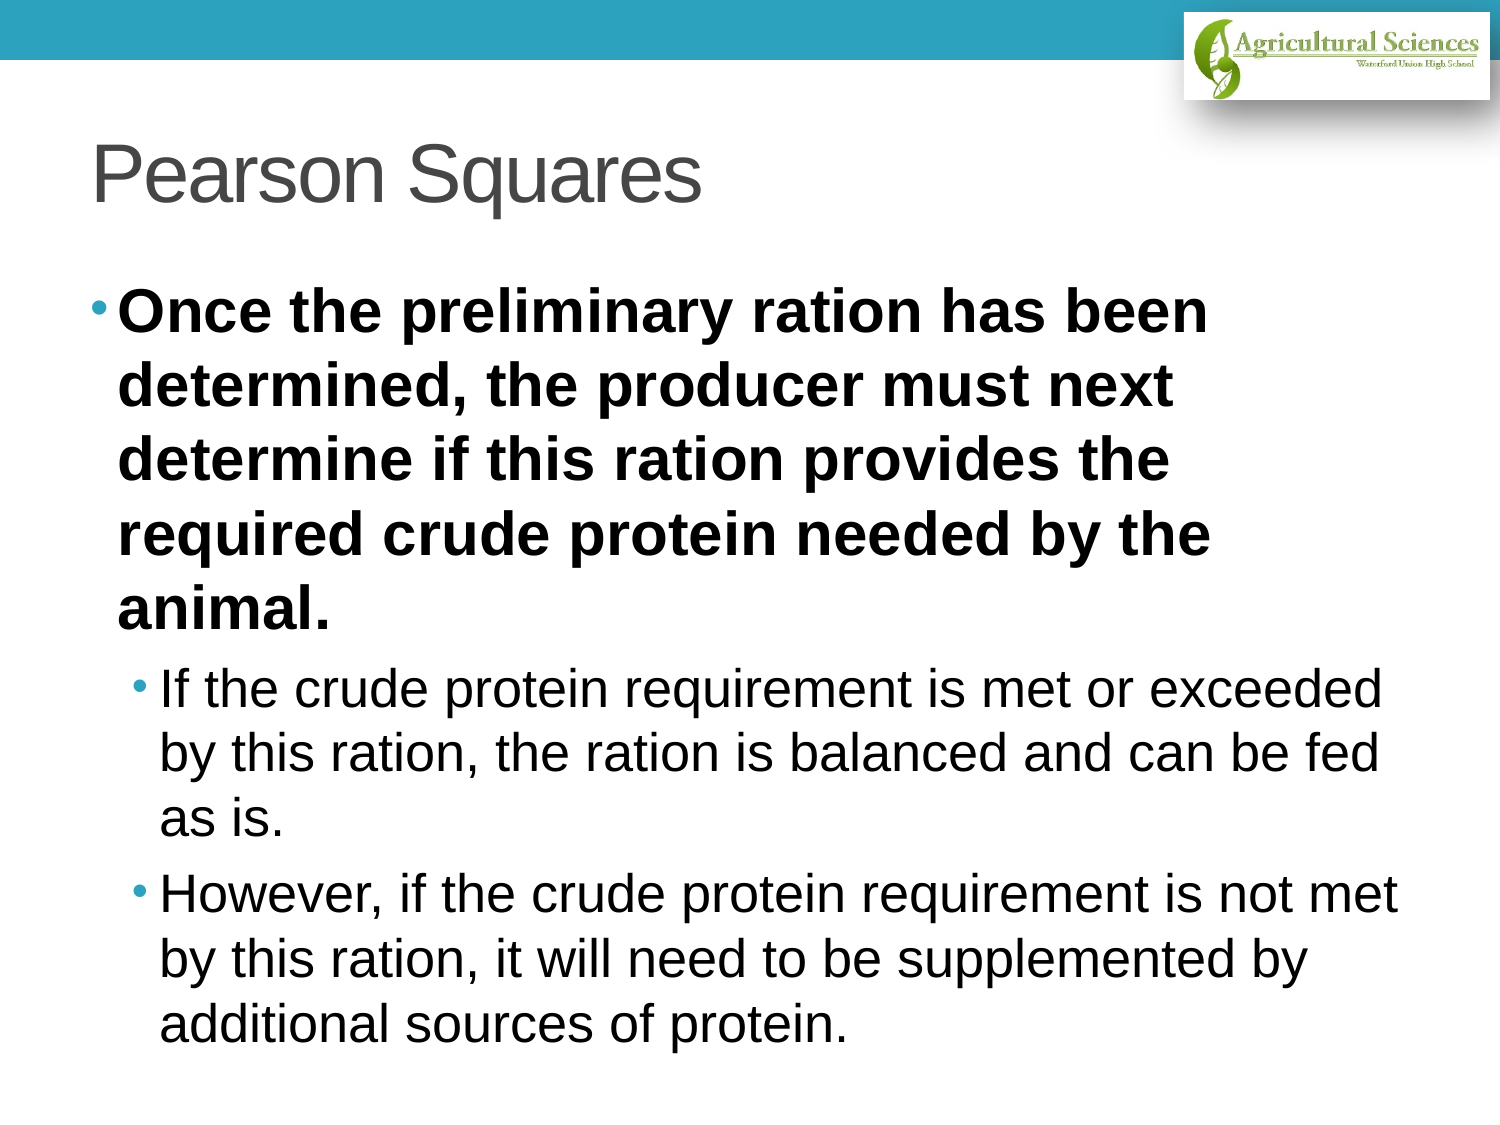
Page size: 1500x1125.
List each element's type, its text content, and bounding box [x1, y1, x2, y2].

picture [1183, 12, 1490, 100]
list Once the preliminary ration has been determined, the producer must next determine if this ration provides the required crude protein needed by the animal. If the crude protein requirement is met or exceeded by this ration, the ration is balanced and can be fed as is. However, if the crude protein requirement is not met by this ration, it will need to be supplemented by additional sources of protein. [75, 262, 1425, 1063]
title Pearson Squares [75, 87, 1425, 250]
